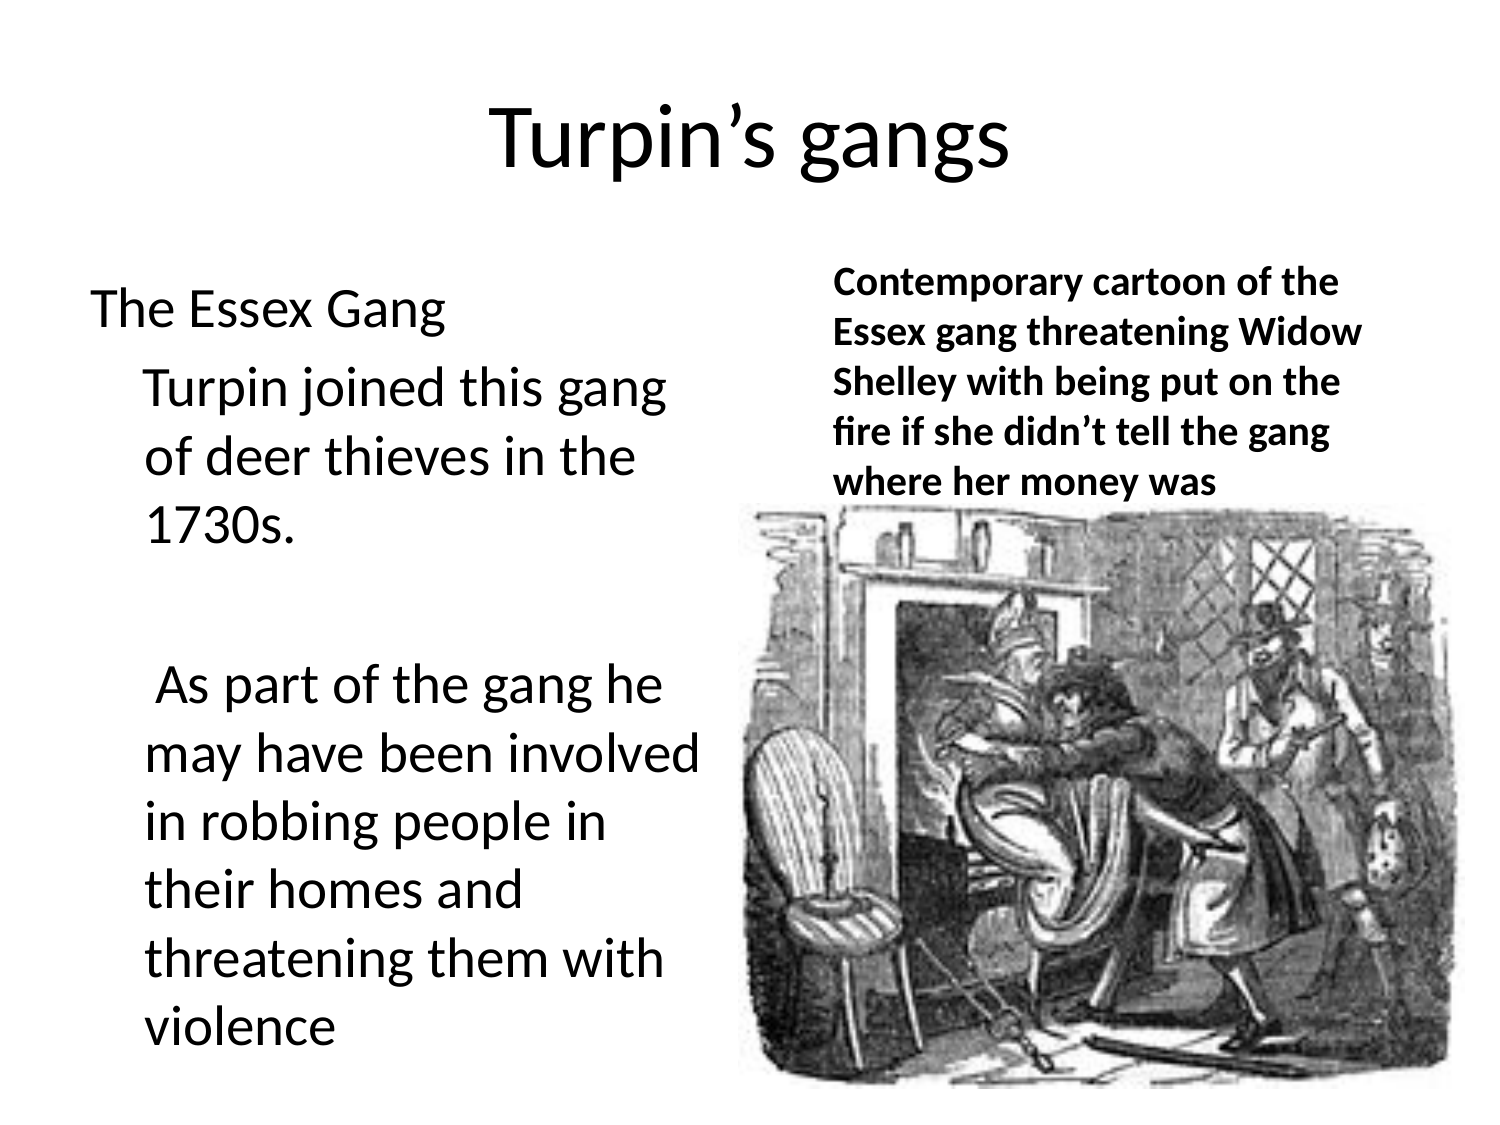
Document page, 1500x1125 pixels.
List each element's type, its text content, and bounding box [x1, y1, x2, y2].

picture [738, 503, 1466, 1090]
list The Essex Gang Turpin joined this gang of deer thieves in the 1730s. As part of the gang he may have been involved in robbing people in their homes and threatening them with violence [75, 262, 738, 1067]
title Turpin’s gangs [75, 39, 1425, 224]
list Contemporary cartoon of the Essex gang threatening Widow Shelley with being put on the fire if she didn’t tell the gang where her money was [761, 246, 1425, 502]
